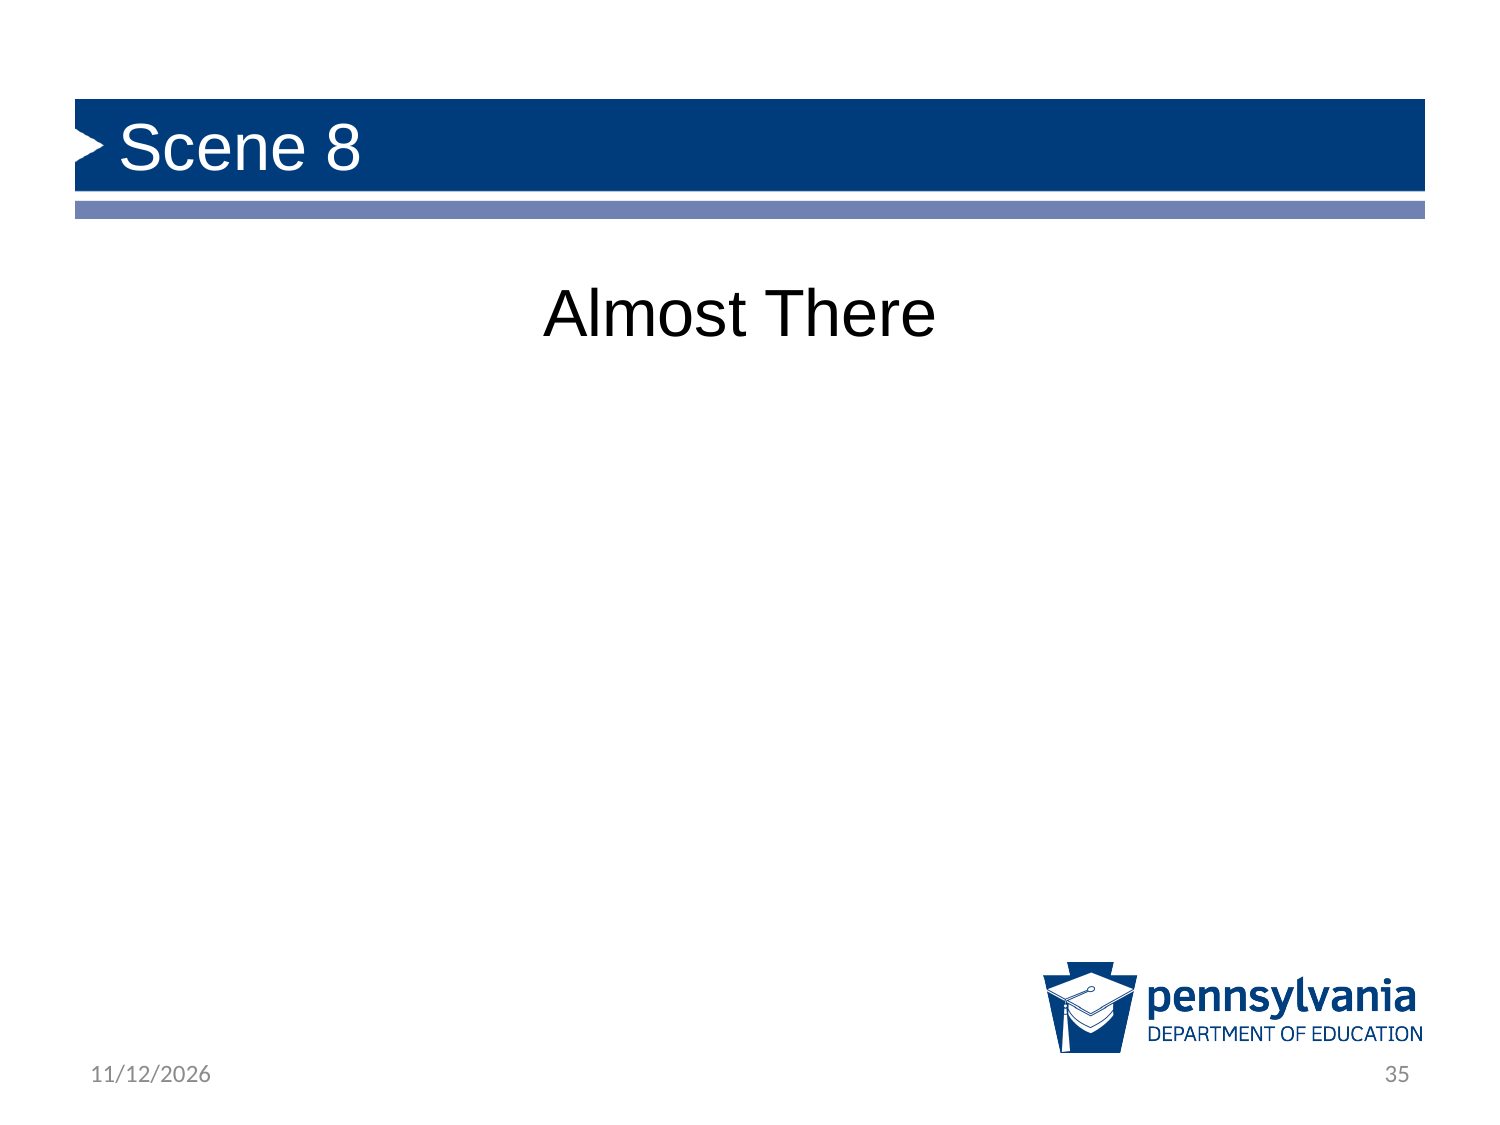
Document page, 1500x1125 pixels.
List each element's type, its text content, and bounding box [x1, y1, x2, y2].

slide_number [75, 1042, 425, 1103]
picture [1043, 1005, 1422, 1053]
slide_number 35 [1074, 1042, 1425, 1103]
list Almost There [75, 262, 1425, 1005]
title Scene 8 [75, 50, 1425, 238]
